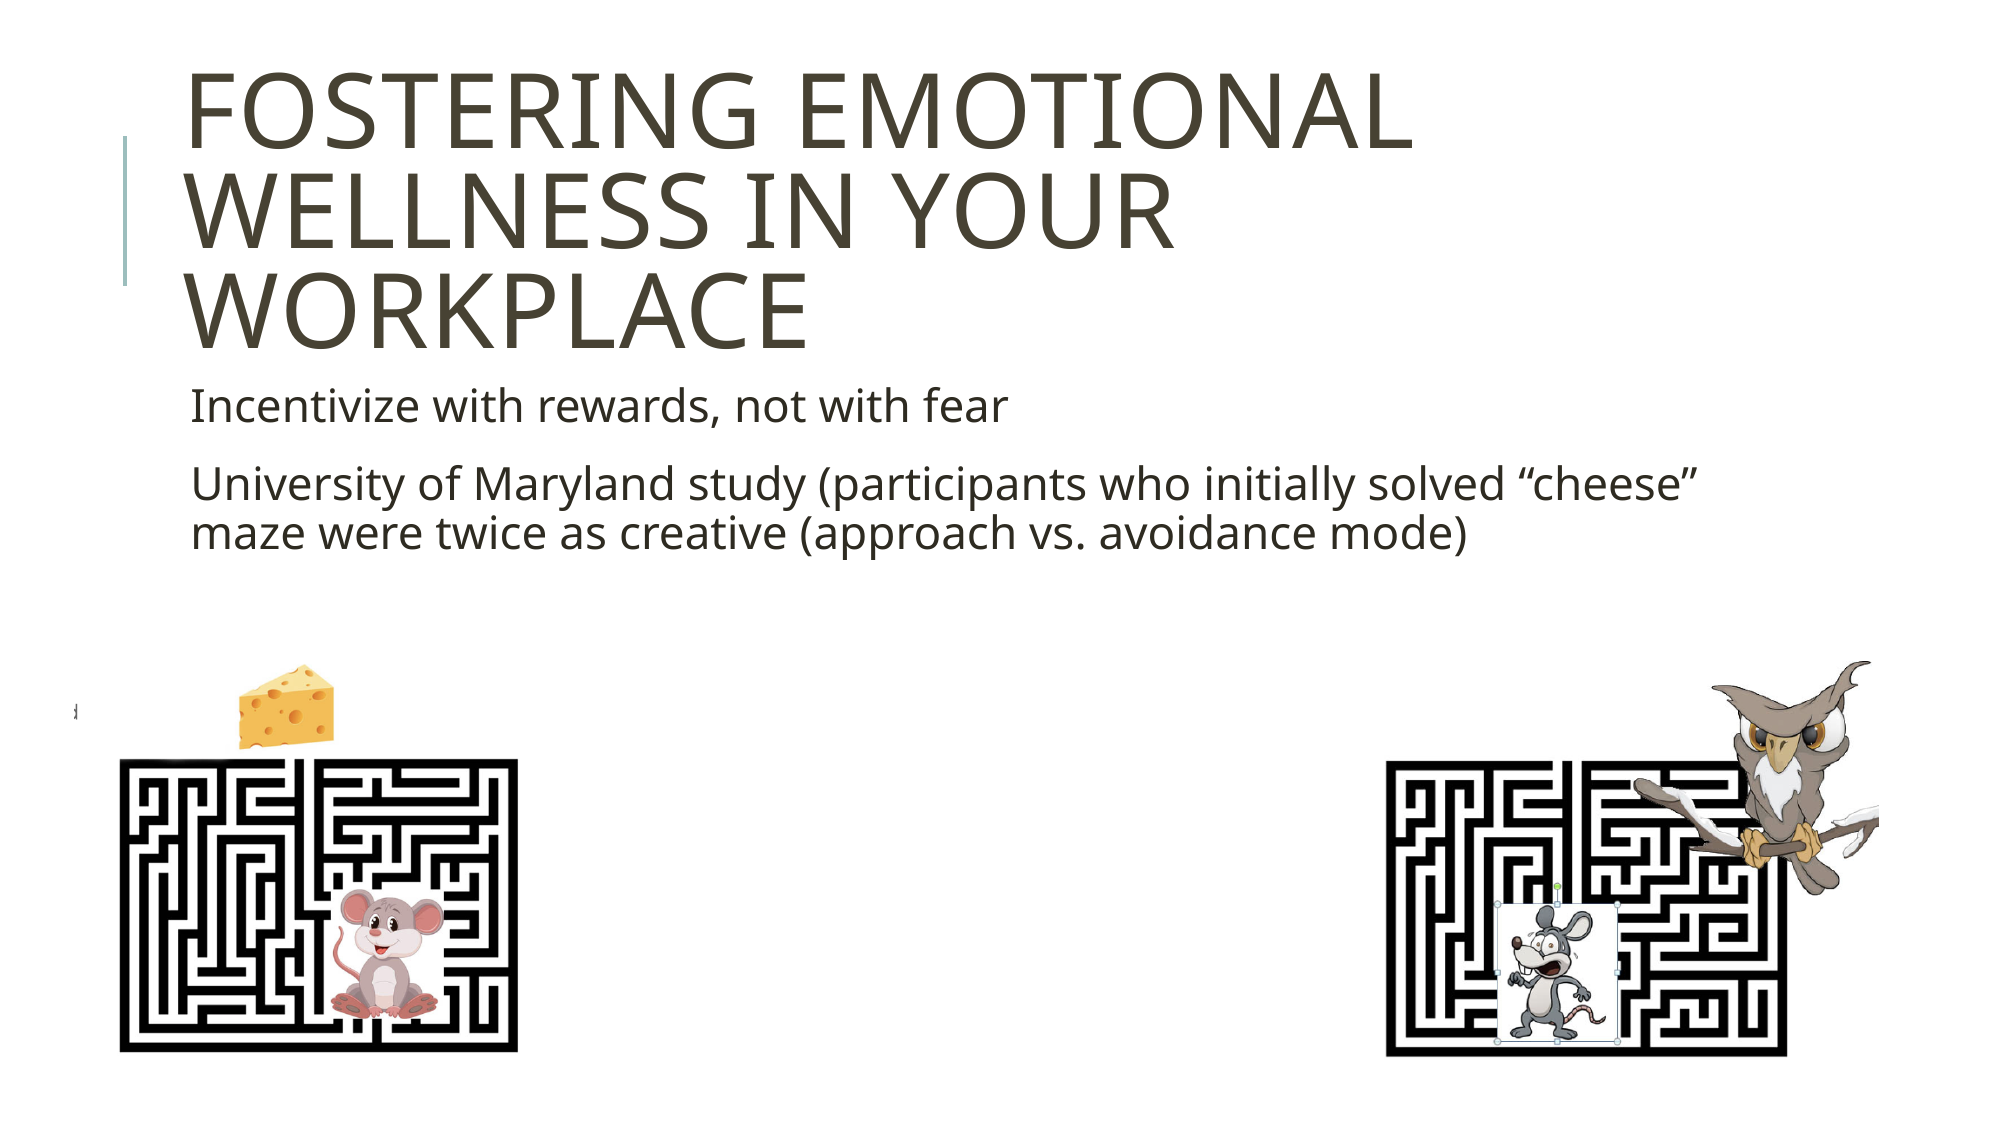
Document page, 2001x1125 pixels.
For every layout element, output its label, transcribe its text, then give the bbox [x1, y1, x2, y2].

list Incentivize with rewards, not with fear University of Maryland study (participants who initially solved “cheese” maze were twice as creative (approach vs. avoidance mode) [168, 375, 1763, 1035]
picture [1365, 648, 1905, 1113]
picture [74, 648, 546, 1095]
title Fostering emotional wellness in your workplace [168, 96, 1763, 342]
